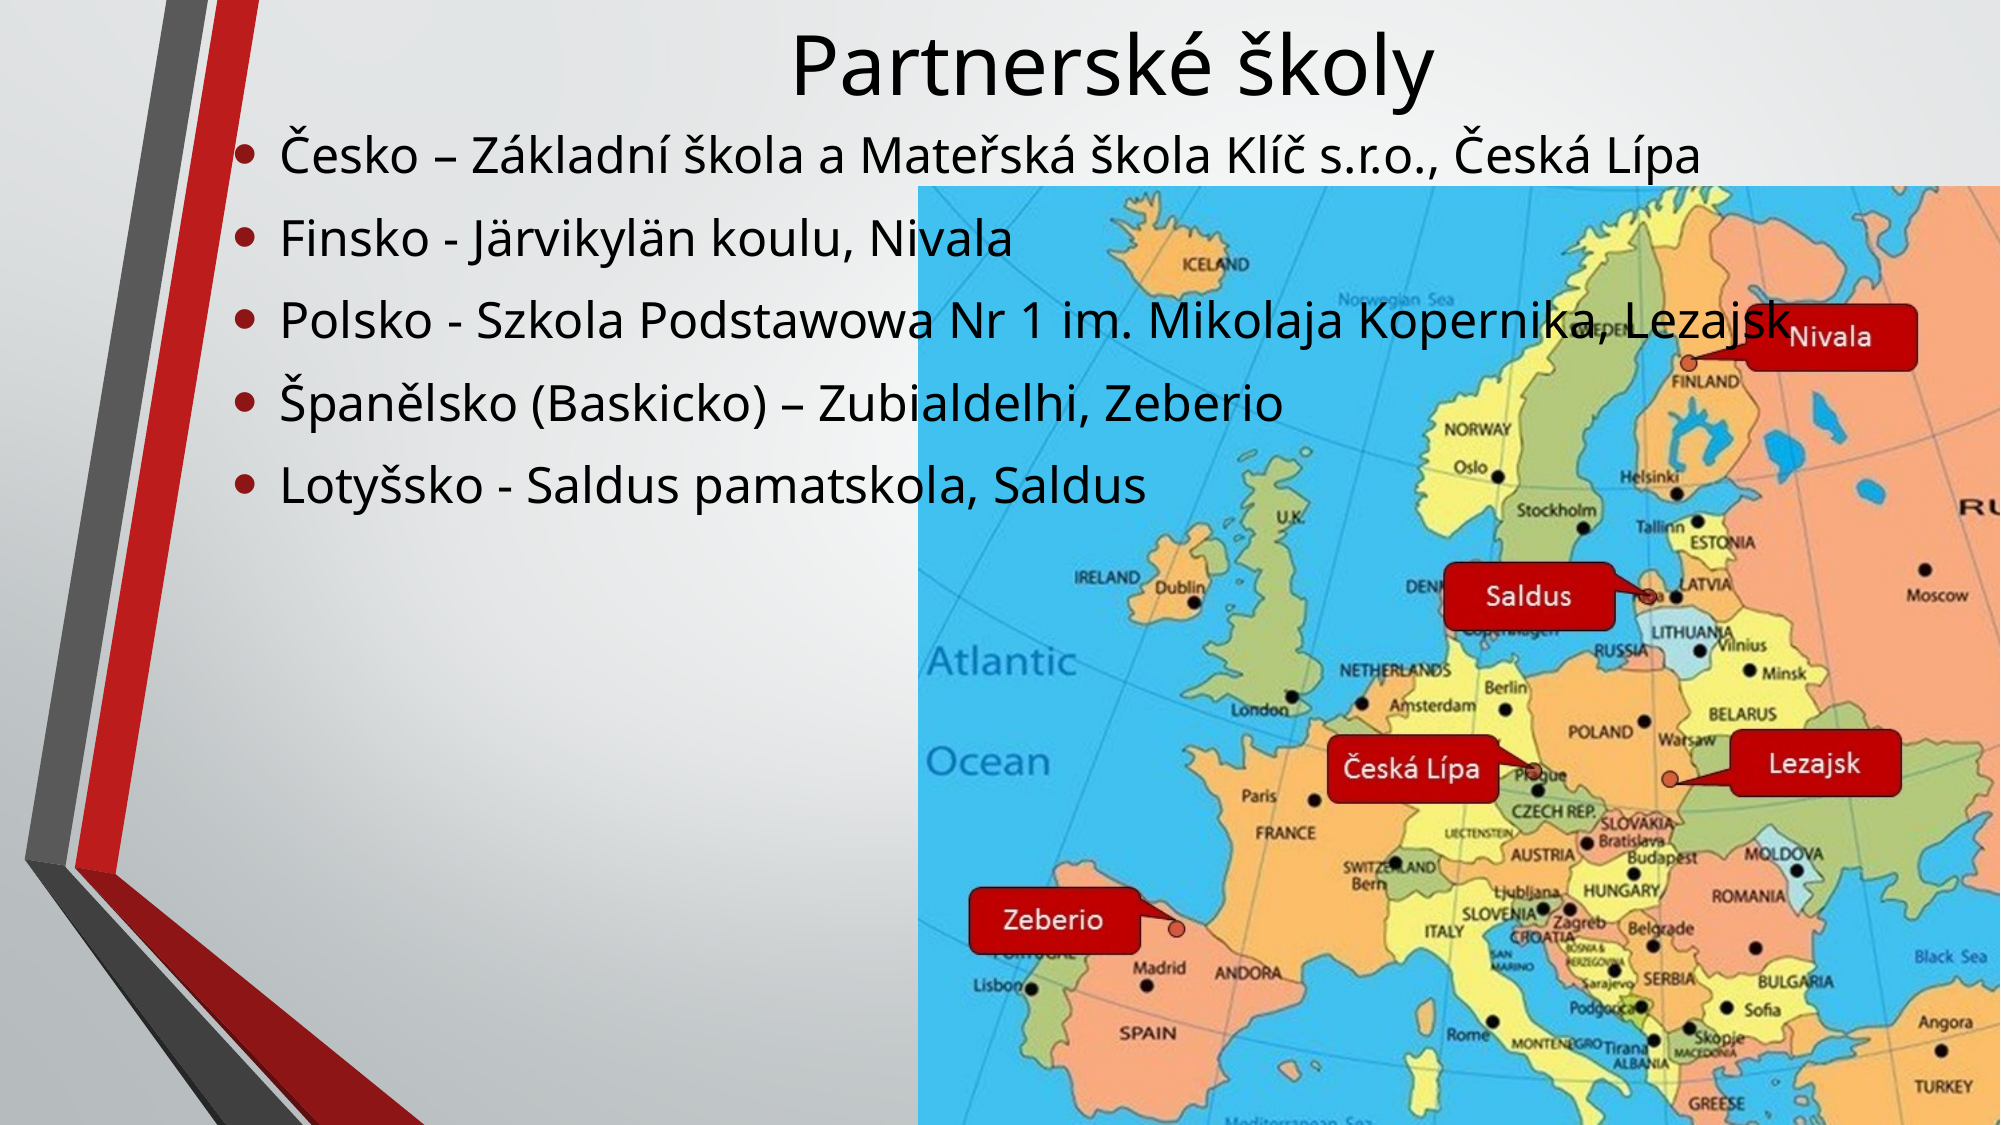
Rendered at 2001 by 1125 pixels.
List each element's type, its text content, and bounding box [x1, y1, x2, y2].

title Partnerské školy [290, 0, 1935, 125]
picture [917, 186, 2000, 1125]
list Česko – Základní škola a Mateřská škola Klíč s.r.o., Česká Lípa Finsko - Järvikylän koulu, Nivala Polsko - Szkola Podstawowa Nr 1 im. Mikolaja Kopernika, Lezajsk Španělsko (Baskicko) – Zubialdelhi, Zeberio Lotyšsko - Saldus pamatskola, Saldus [217, 62, 1862, 575]
